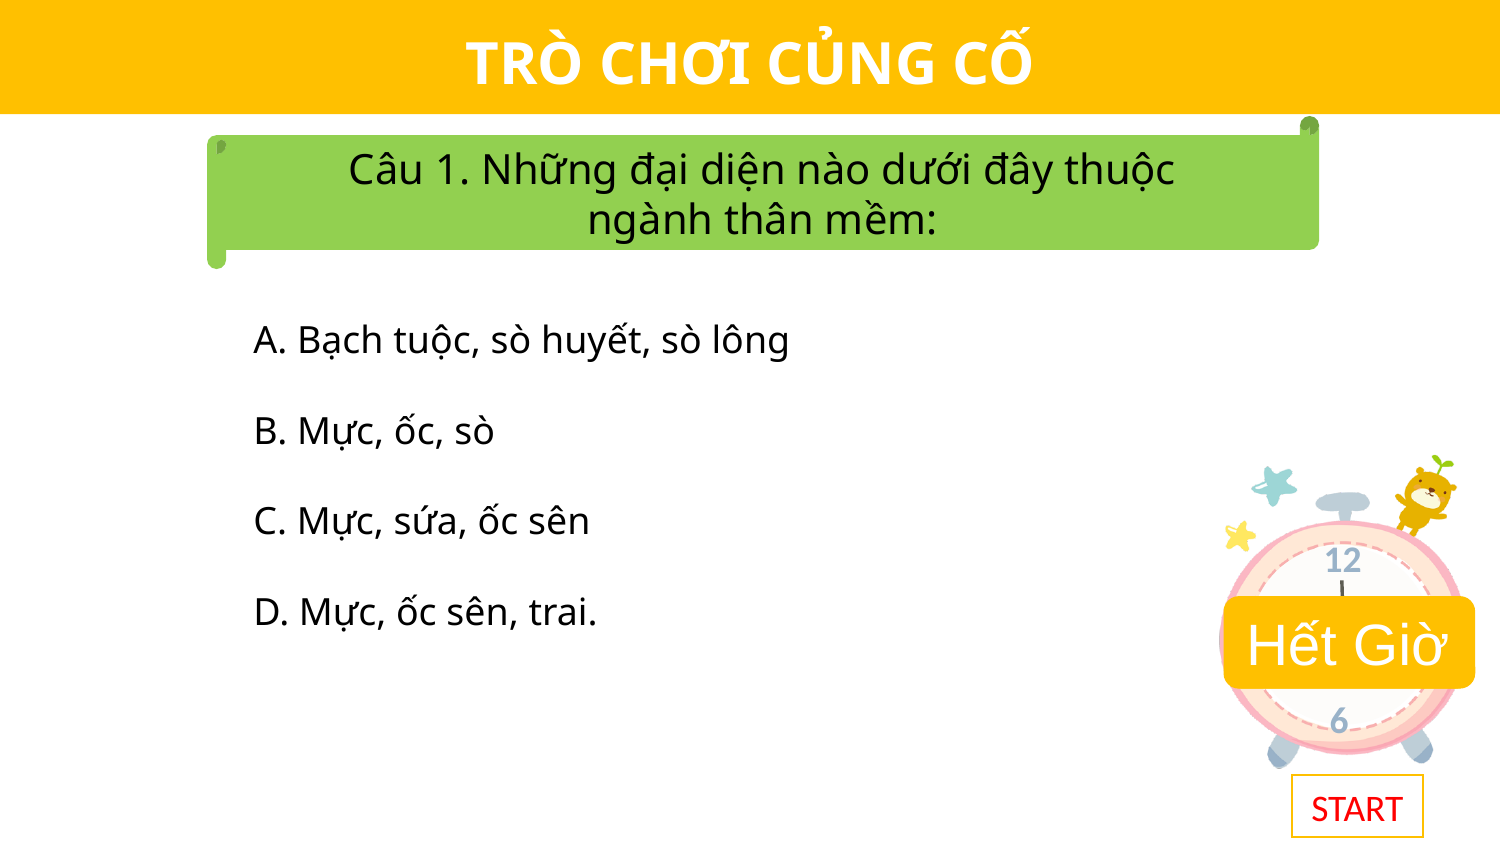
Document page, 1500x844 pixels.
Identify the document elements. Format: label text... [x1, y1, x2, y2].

picture [1163, 432, 1500, 790]
text_box Câu 1. Những đại diện nào dưới đây thuộc ngành thân mềm: [207, 115, 1320, 270]
text_box TRÒ CHƠI CỦNG CỐ [0, 19, 1500, 104]
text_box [1250, 546, 1434, 596]
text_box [1223, 596, 1476, 689]
text_box B. Mực, ốc, sò [235, 396, 1108, 463]
text_box C. Mực, sứa, ốc sên [235, 486, 979, 554]
text_box A. Bạch tuộc, sò huyết, sò lông [235, 305, 974, 372]
text_box START [1291, 790, 1424, 838]
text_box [1250, 689, 1434, 724]
text_box D. Mực, ốc sên, trai. [235, 577, 883, 644]
